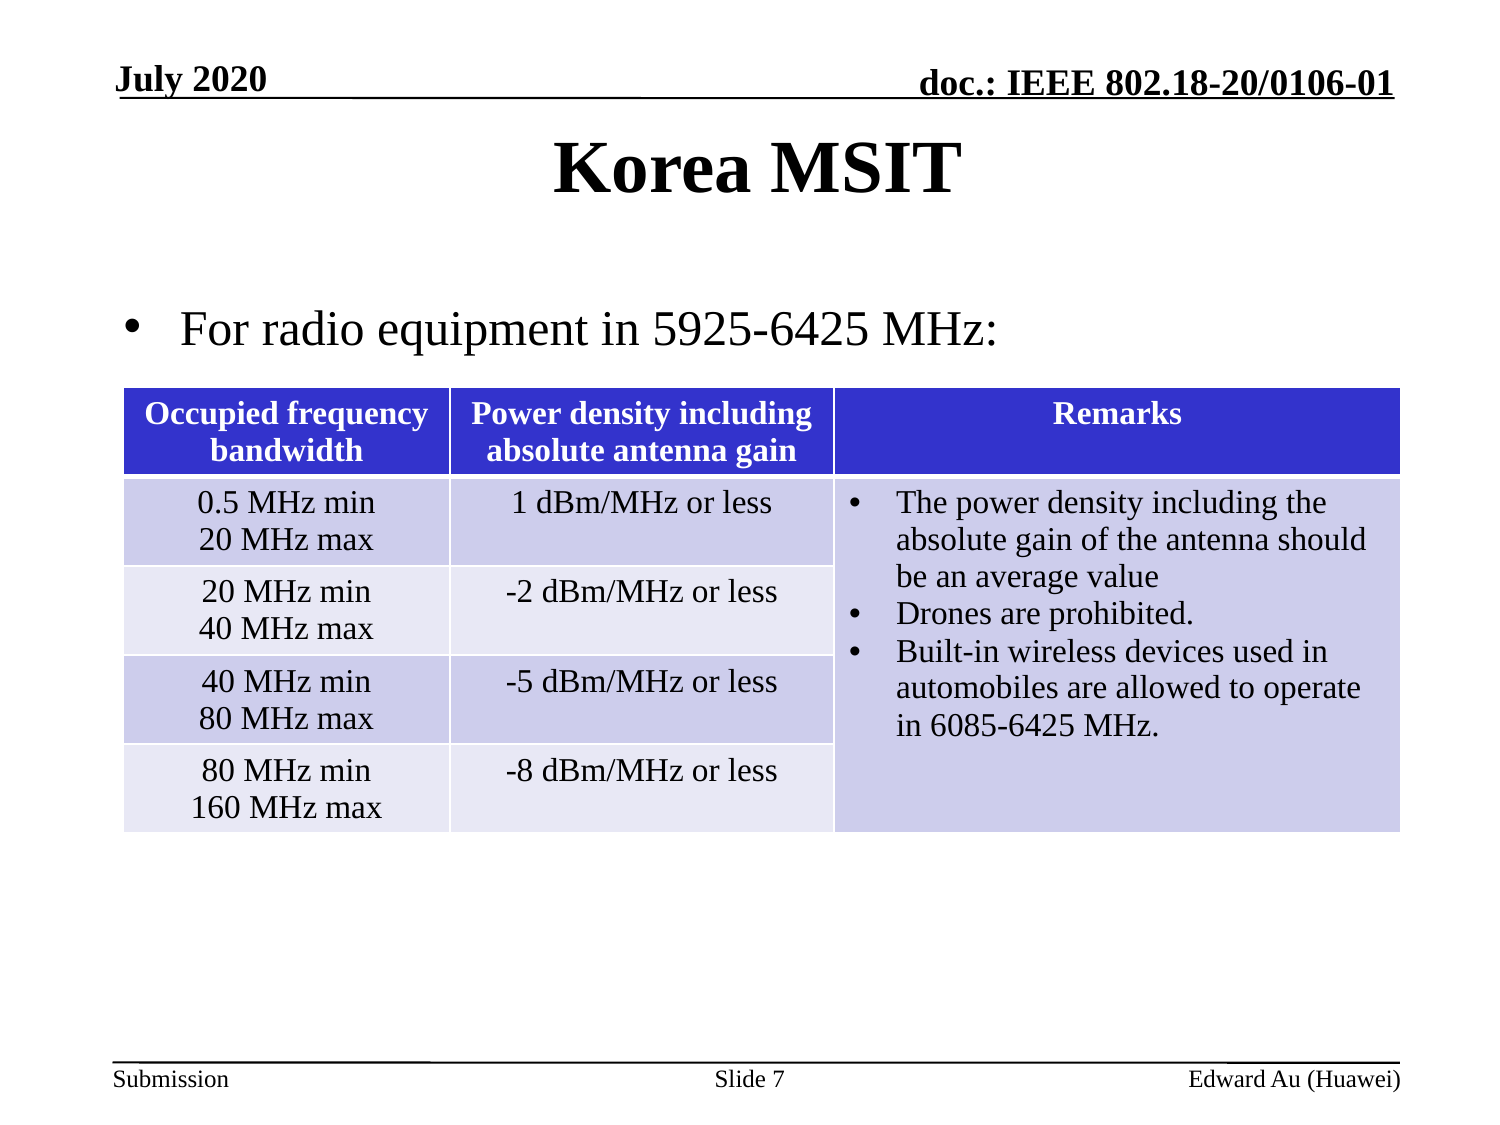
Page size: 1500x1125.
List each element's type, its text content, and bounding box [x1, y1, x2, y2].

table_cell 1 dBm/MHz or less [451, 479, 833, 565]
slide_number Slide 7 [699, 1061, 800, 1123]
footer Edward Au (Huawei) [902, 1061, 1402, 1093]
table_cell -2 dBm/MHz or less [451, 567, 833, 654]
table_header Occupied frequency bandwidth [124, 388, 449, 474]
table_header Power density including absolute antenna gain [451, 388, 833, 474]
table_header Remarks [835, 388, 1400, 474]
table_cell 80 MHz min 160 MHz max [124, 745, 449, 832]
list For radio equipment in 5925-6425 MHz: [108, 287, 1363, 363]
table_cell The power density including the absolute gain of the antenna should be an average value Drones are prohibited. Built-in wireless devices used in automobiles are allowed to operate in 6085-6425 MHz. [835, 479, 1400, 832]
title Korea MSIT [120, 99, 1396, 226]
table_cell -8 dBm/MHz or less [451, 745, 833, 832]
table_cell 20 MHz min 40 MHz max [124, 567, 449, 654]
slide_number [114, 54, 493, 100]
table_cell 0.5 MHz min 20 MHz max [124, 479, 449, 565]
table_cell 40 MHz min 80 MHz max [124, 656, 449, 743]
table_cell -5 dBm/MHz or less [451, 656, 833, 743]
